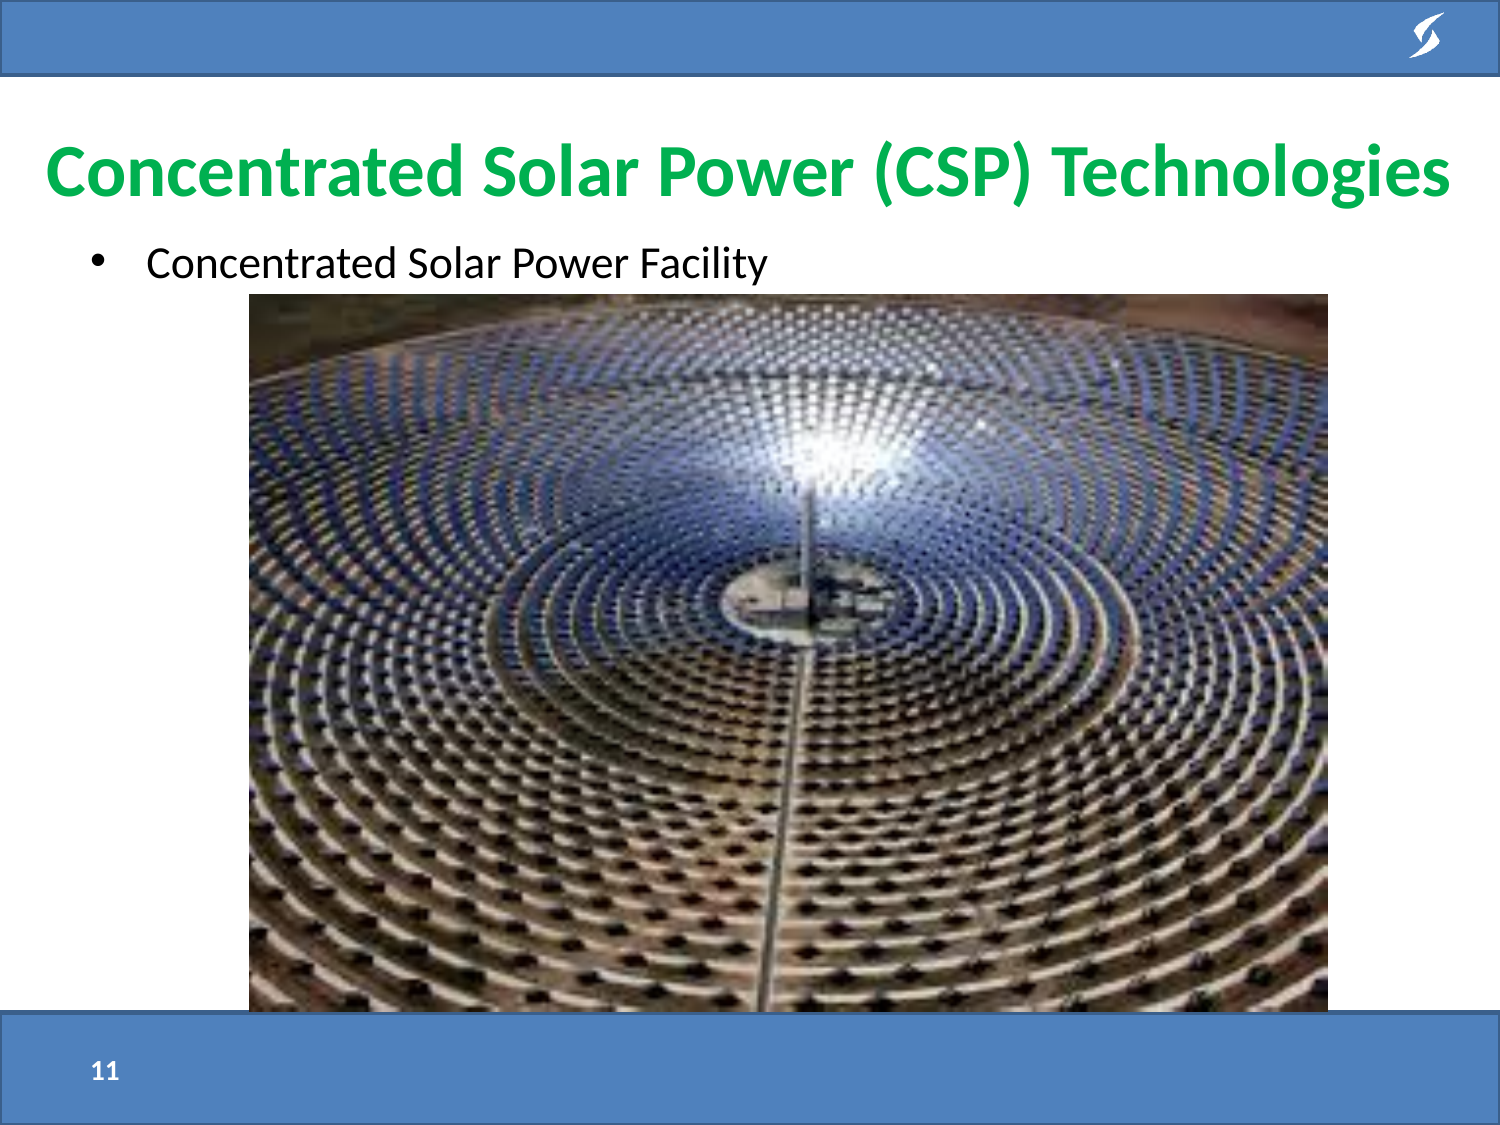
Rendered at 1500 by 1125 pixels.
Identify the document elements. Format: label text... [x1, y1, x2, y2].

picture [1408, 12, 1444, 58]
list Concentrated Solar Power Facility [75, 246, 1450, 1005]
picture [249, 293, 1328, 1012]
title Concentrated Solar Power (CSP) Technologies [0, 88, 1500, 246]
slide_number 11 [75, 1038, 425, 1099]
